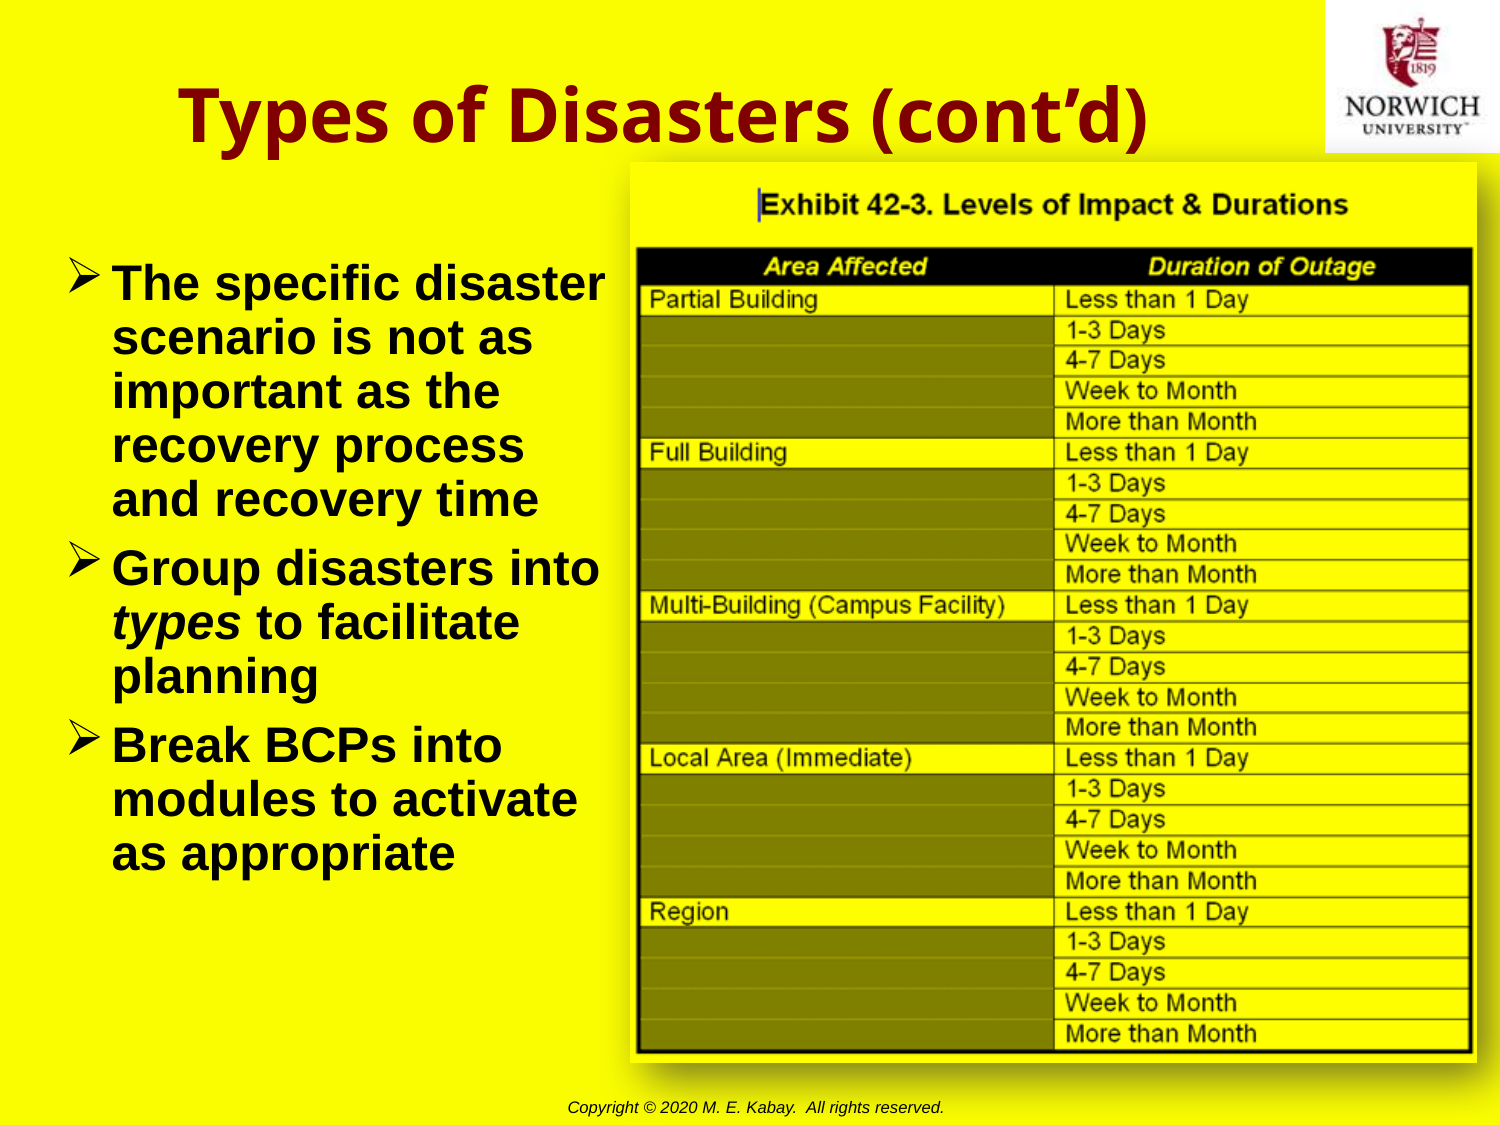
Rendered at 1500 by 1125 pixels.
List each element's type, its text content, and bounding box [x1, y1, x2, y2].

list The specific disaster scenario is not as important as the recovery process and recovery time Group disasters into types to facilitate planning Break BCPs into modules to activate as appropriate [49, 249, 612, 1013]
picture [1325, 0, 1500, 153]
picture [630, 162, 1477, 1063]
title Types of Disasters (cont’d) [161, 24, 1339, 213]
